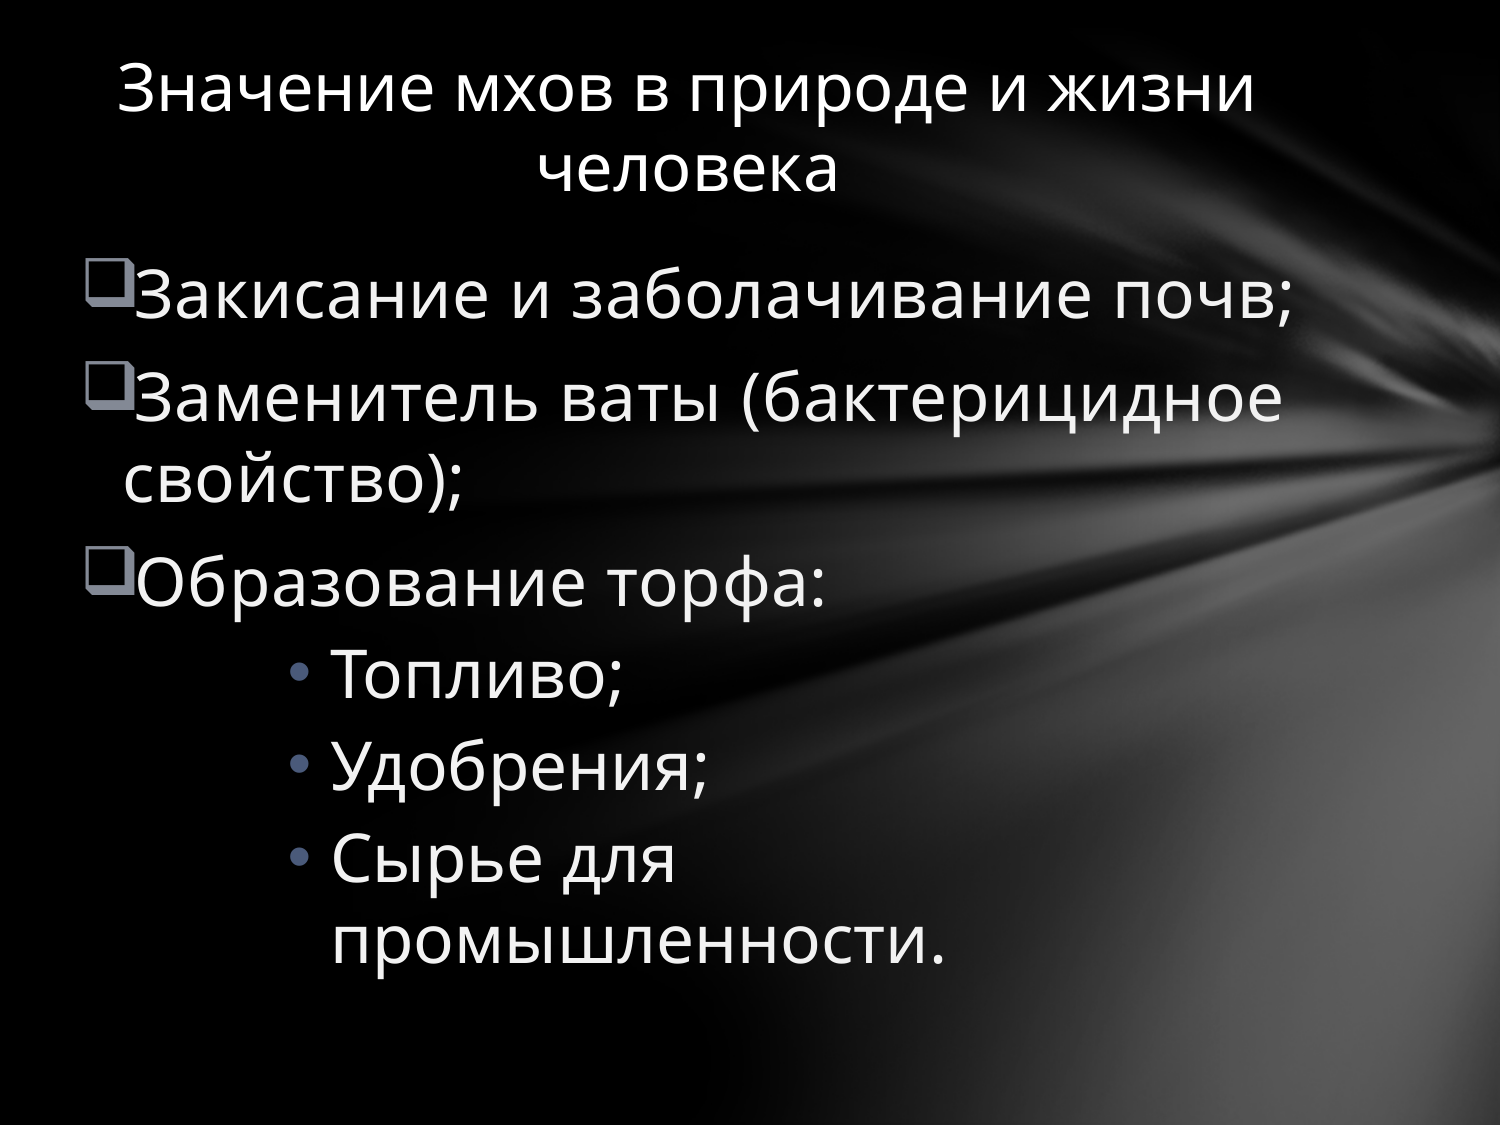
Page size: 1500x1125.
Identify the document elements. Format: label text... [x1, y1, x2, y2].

title Значение мхов в природе и жизни человека [57, 37, 1318, 213]
list Закисание и заболачивание почв; Заменитель ваты (бактерицидное свойство); Образование торфа: Топливо; Удобрения; Сырье для промышленности. [64, 243, 1325, 1019]
